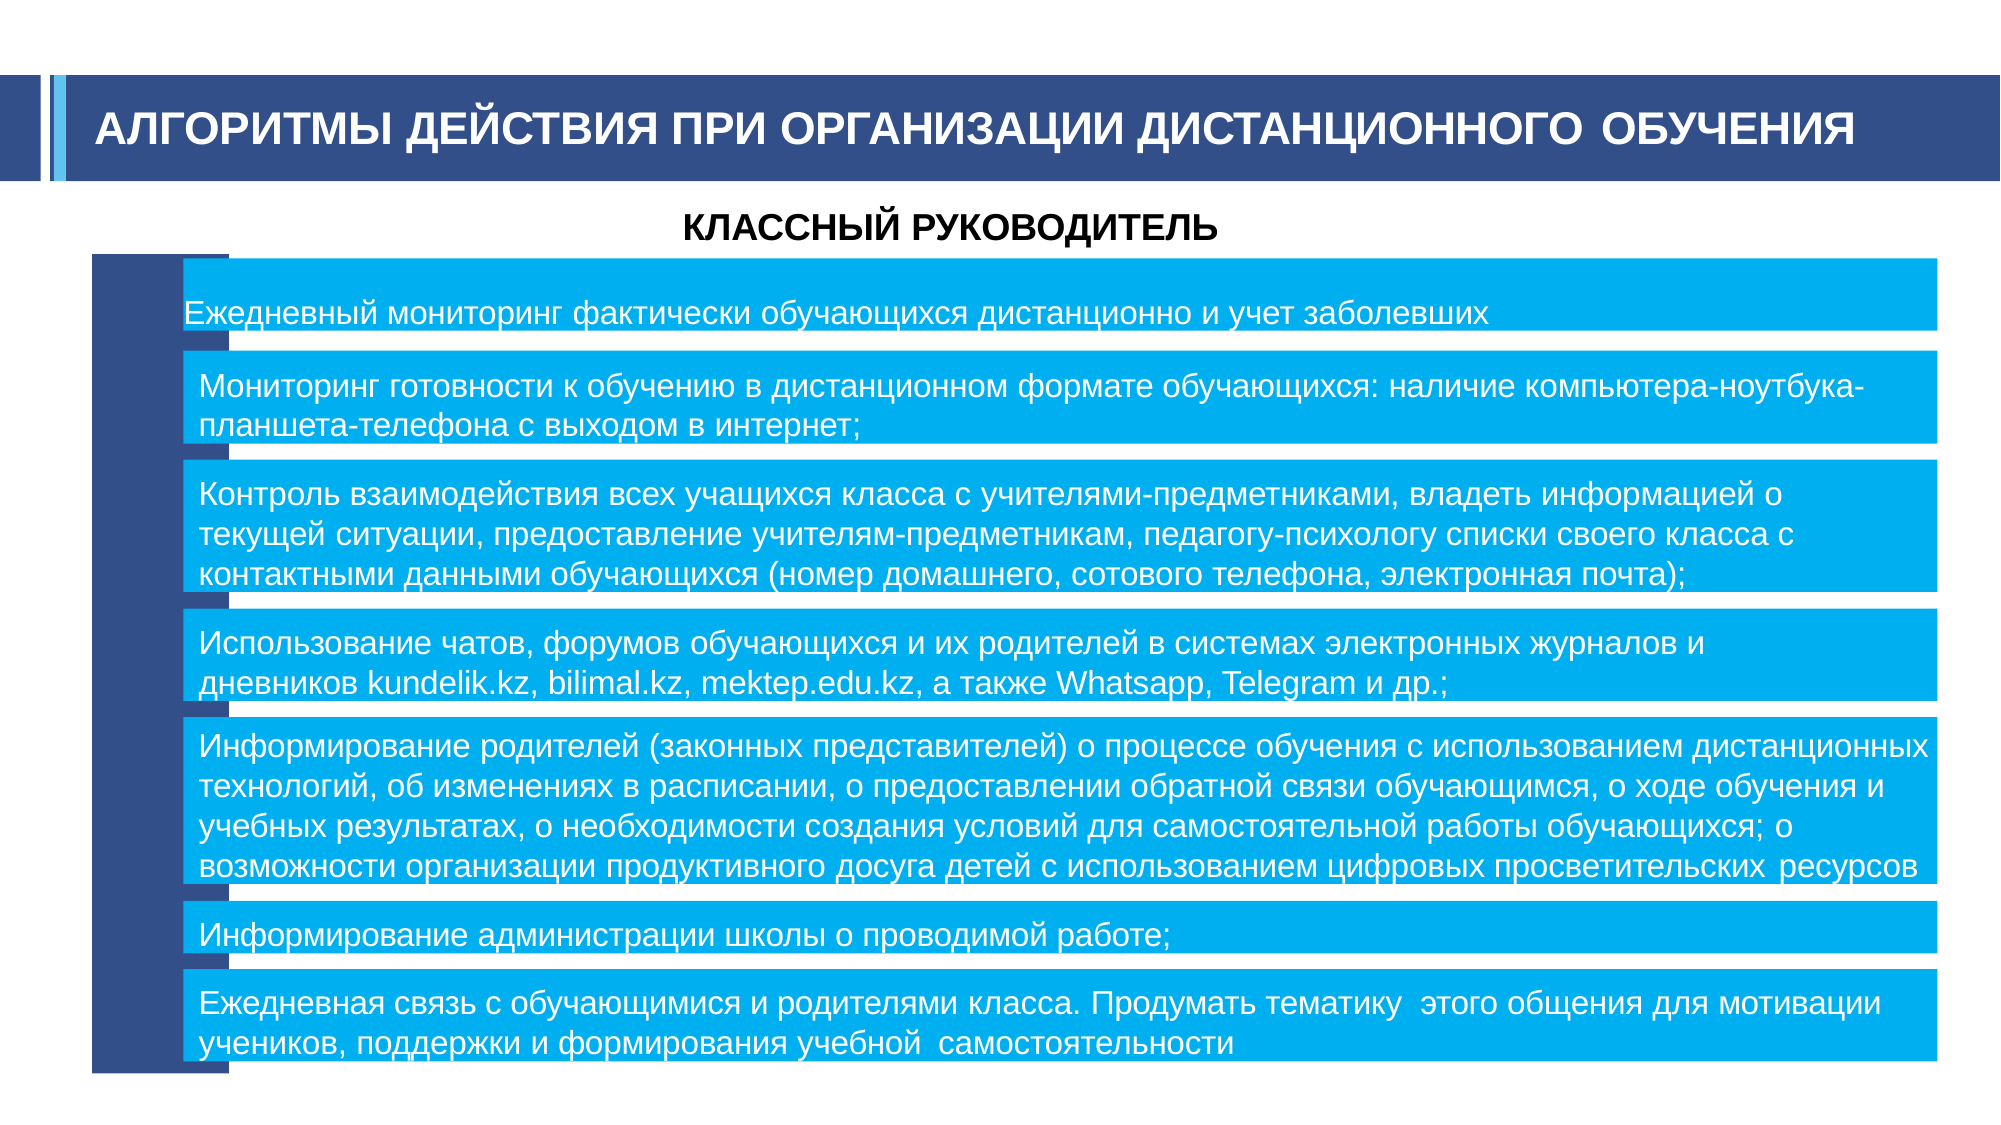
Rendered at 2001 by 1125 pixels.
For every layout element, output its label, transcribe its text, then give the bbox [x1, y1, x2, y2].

text_box Использование чатов, форумов обучающихся и их родителей в системах электронных журналов и дневников kundelik.kz, bilimal.kz, mektep.edu.kz, а также Whatsapp, Telegram и др.; [183, 608, 1938, 701]
title АЛГОРИТМЫ ДЕЙСТВИЯ ПРИ ОРГАНИЗАЦИИ ДИСТАНЦИОННОГО ОБУЧЕНИЯ [92, 96, 1875, 258]
text_box [66, 75, 2000, 182]
text_box [0, 75, 41, 182]
text_box КЛАССНЫЙ РУКОВОДИТЕЛЬ [680, 200, 1225, 248]
text_box Контроль взаимодействия всех учащихся класса с учителями-предметниками, владеть информацией о текущей ситуации, предоставление учителям-предметникам, педагогу-психологу списки своего класса с контактными данными обучающихся (номер домашнего, сотового телефона, электронная почта); [183, 459, 1938, 592]
text_box Ежедневный мониторинг фактически обучающихся дистанционно и учет заболевших [183, 258, 1938, 331]
text_box Мониторинг готовности к обучению в дистанционном формате обучающихся: наличие компьютера-ноутбука- планшета-телефона с выходом в интернет; [183, 350, 1938, 444]
text_box [92, 254, 229, 1074]
text_box Информирование родителей (законных представителей) о процессе обучения с использованием дистанционных технологий, об изменениях в расписании, о предоставлении обратной связи обучающимся, о ходе обучения и учебных результатах, о необходимости создания условий для самостоятельной работы обучающихся; о возможности организации продуктивного досуга детей с использованием цифровых просветительских ресурсов [183, 717, 1938, 884]
text_box [53, 75, 66, 182]
text_box Ежедневная связь с обучающимися и родителями класса. Продумать тематику этого общения для мотивации учеников, поддержки и формирования учебной самостоятельности [183, 969, 1938, 1062]
text_box Информирование администрации школы о проводимой работе; [183, 900, 1938, 954]
